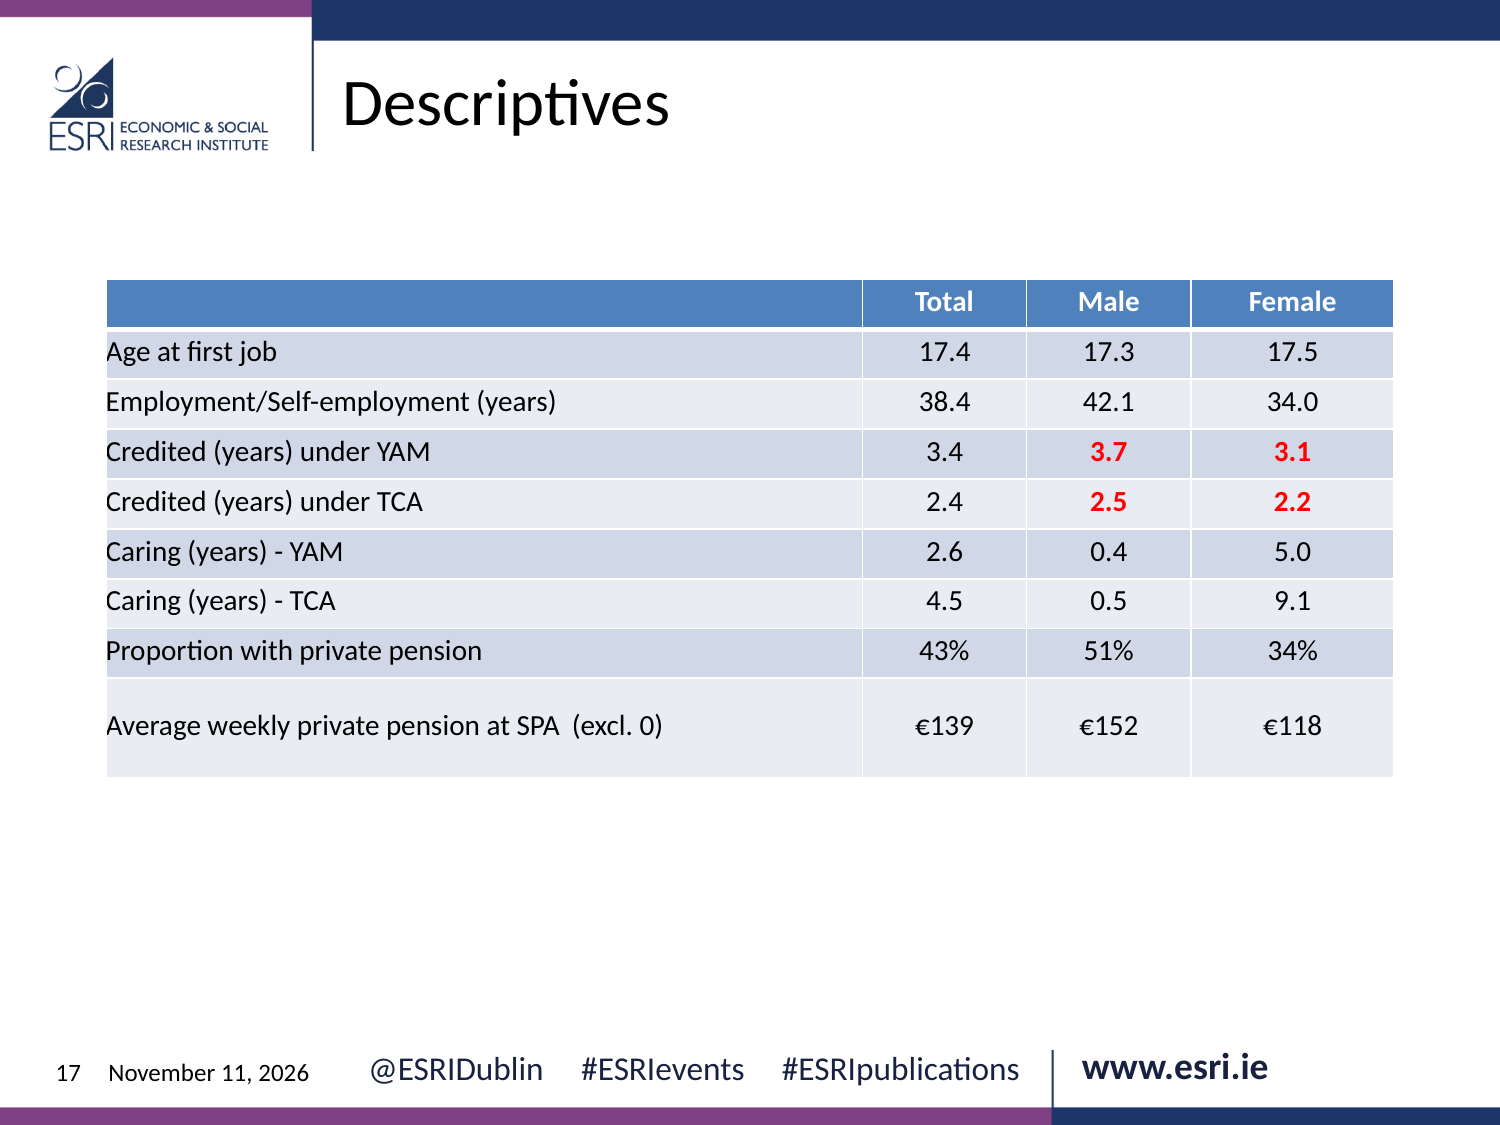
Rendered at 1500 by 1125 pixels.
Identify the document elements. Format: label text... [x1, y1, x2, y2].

table_cell Average weekly private pension at SPA (excl. 0) [107, 679, 862, 777]
table_cell €118 [1192, 679, 1393, 777]
table_cell 17.5 [1192, 332, 1393, 378]
table_cell 4.5 [863, 580, 1026, 628]
table_cell 17.3 [1027, 332, 1190, 378]
table_cell 5.0 [1192, 530, 1393, 578]
table_cell 34.0 [1192, 380, 1393, 428]
table_cell 2.4 [863, 480, 1026, 528]
list Descriptives [327, 51, 1437, 153]
table_cell 3.7 [1027, 430, 1190, 478]
table_cell 0.4 [1027, 530, 1190, 578]
table_cell 2.2 [1192, 480, 1393, 528]
table_cell 17.4 [863, 332, 1026, 378]
table_cell Caring (years) - YAM [107, 530, 862, 578]
table_header [107, 280, 862, 327]
table_cell 3.1 [1192, 430, 1393, 478]
table_cell Age at first job [107, 332, 862, 378]
table_cell 34% [1192, 629, 1393, 677]
table_cell Caring (years) - TCA [107, 580, 862, 628]
table_header Male [1027, 280, 1190, 327]
table_cell 51% [1027, 629, 1190, 677]
table_cell 3.4 [863, 430, 1026, 478]
table_cell 9.1 [1192, 580, 1393, 628]
table_cell 2.5 [1027, 480, 1190, 528]
table_cell Credited (years) under TCA [107, 480, 862, 528]
table_cell €139 [863, 679, 1026, 777]
table_cell 43% [863, 629, 1026, 677]
table_header Female [1192, 280, 1393, 327]
table_cell Credited (years) under YAM [107, 430, 862, 478]
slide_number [93, 1049, 354, 1110]
slide_number 17 [0, 1049, 93, 1110]
table_cell 0.5 [1027, 580, 1190, 628]
table_cell Proportion with private pension [107, 629, 862, 677]
picture [0, 0, 1500, 1125]
table_cell €152 [1027, 679, 1190, 777]
table_cell Employment/Self-employment (years) [107, 380, 862, 428]
table_cell 38.4 [863, 380, 1026, 428]
table_header Total [863, 280, 1026, 327]
table_cell 2.6 [863, 530, 1026, 578]
table_cell 42.1 [1027, 380, 1190, 428]
